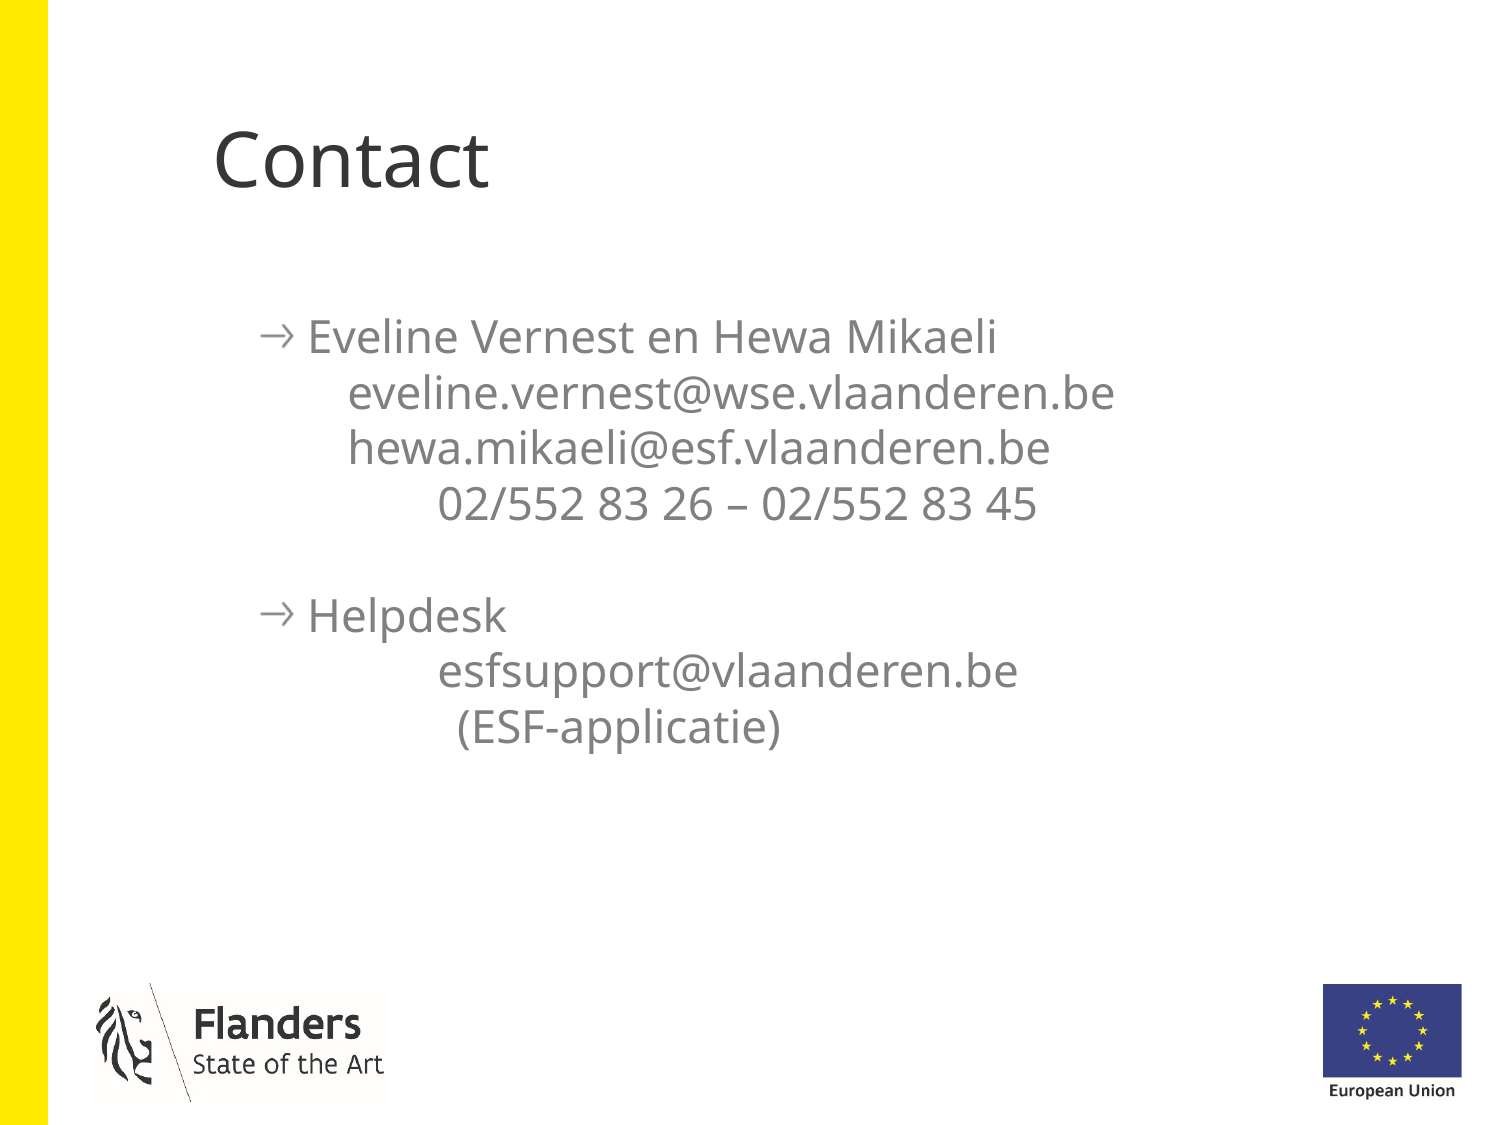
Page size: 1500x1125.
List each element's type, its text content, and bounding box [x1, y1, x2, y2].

list Eveline Vernest en Hewa Mikaeli eveline.vernest@wse.vlaanderen.be hewa.mikaeli@esf.vlaanderen.be 02/552 83 26 – 02/552 83 45 Helpdesk esfsupport@vlaanderen.be (ESF-applicatie) [212, 314, 1430, 917]
title Contact [212, 124, 1430, 308]
picture [96, 983, 384, 1102]
picture [259, 602, 307, 627]
picture [1323, 984, 1462, 1102]
picture [259, 324, 307, 349]
